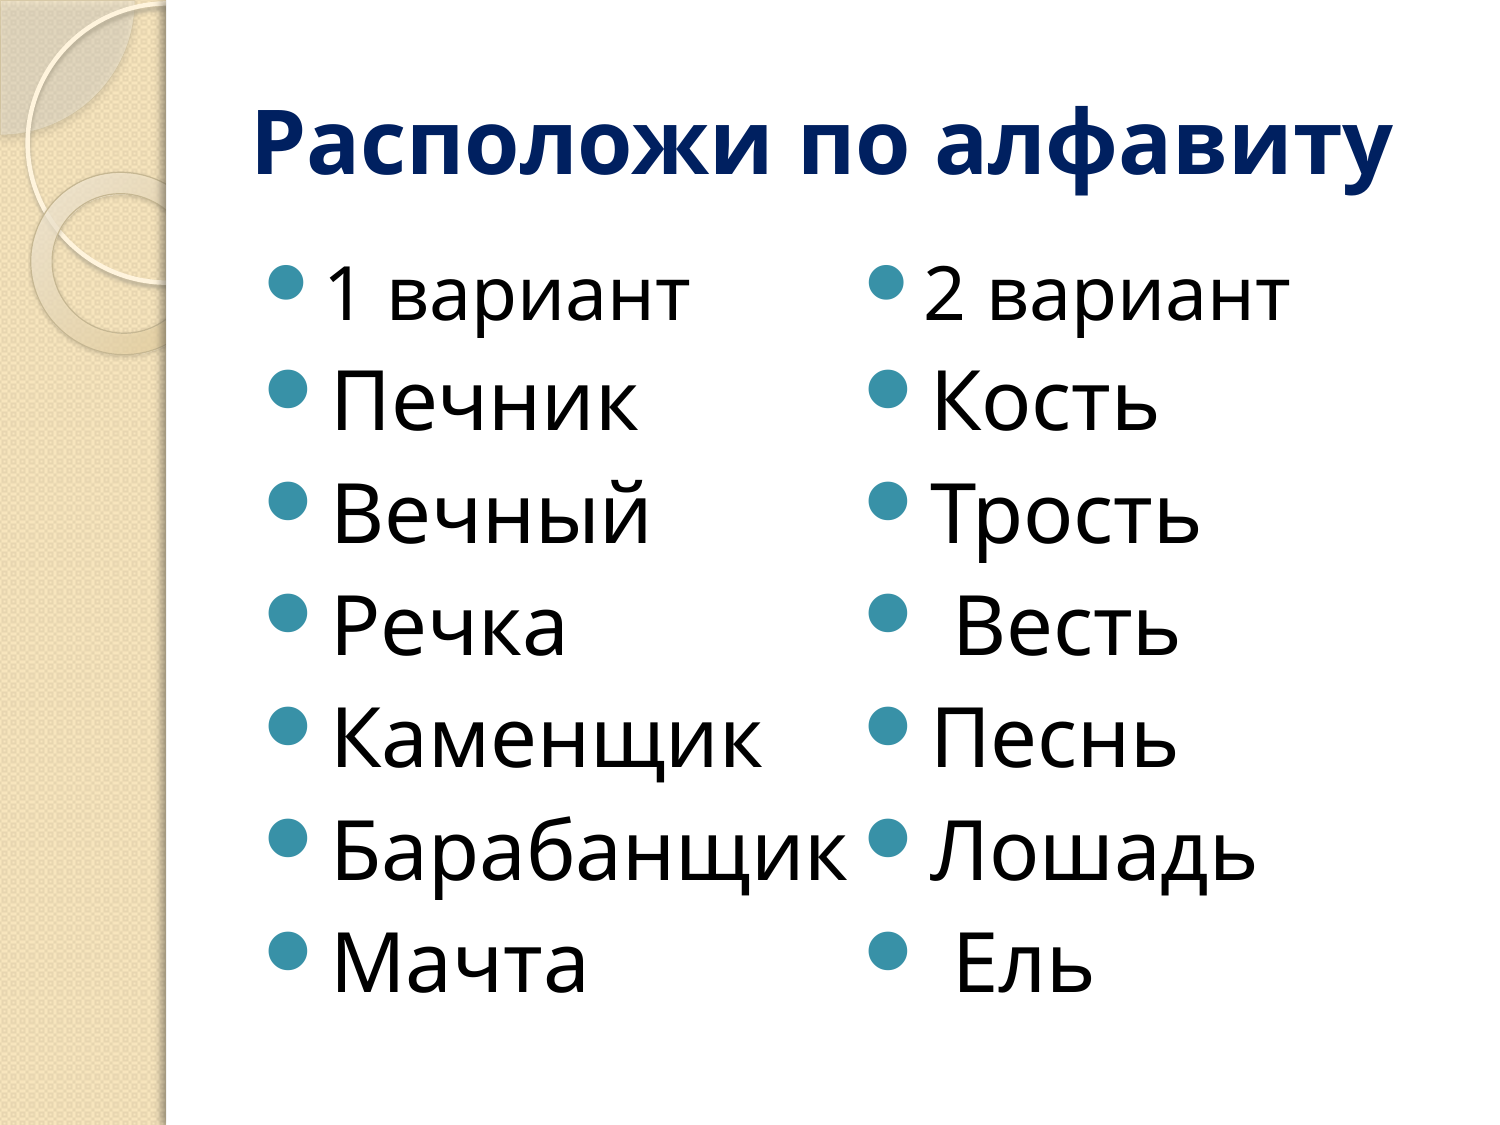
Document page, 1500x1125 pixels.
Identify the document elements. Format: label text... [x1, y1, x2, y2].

title Расположи по алфавиту [235, 45, 1466, 233]
list 1 вариант Печник Вечный Речка Каменщик Барабанщик Мачта 2 вариант Кость Трость Весть Песнь Лошадь Ель [235, 237, 1466, 1025]
